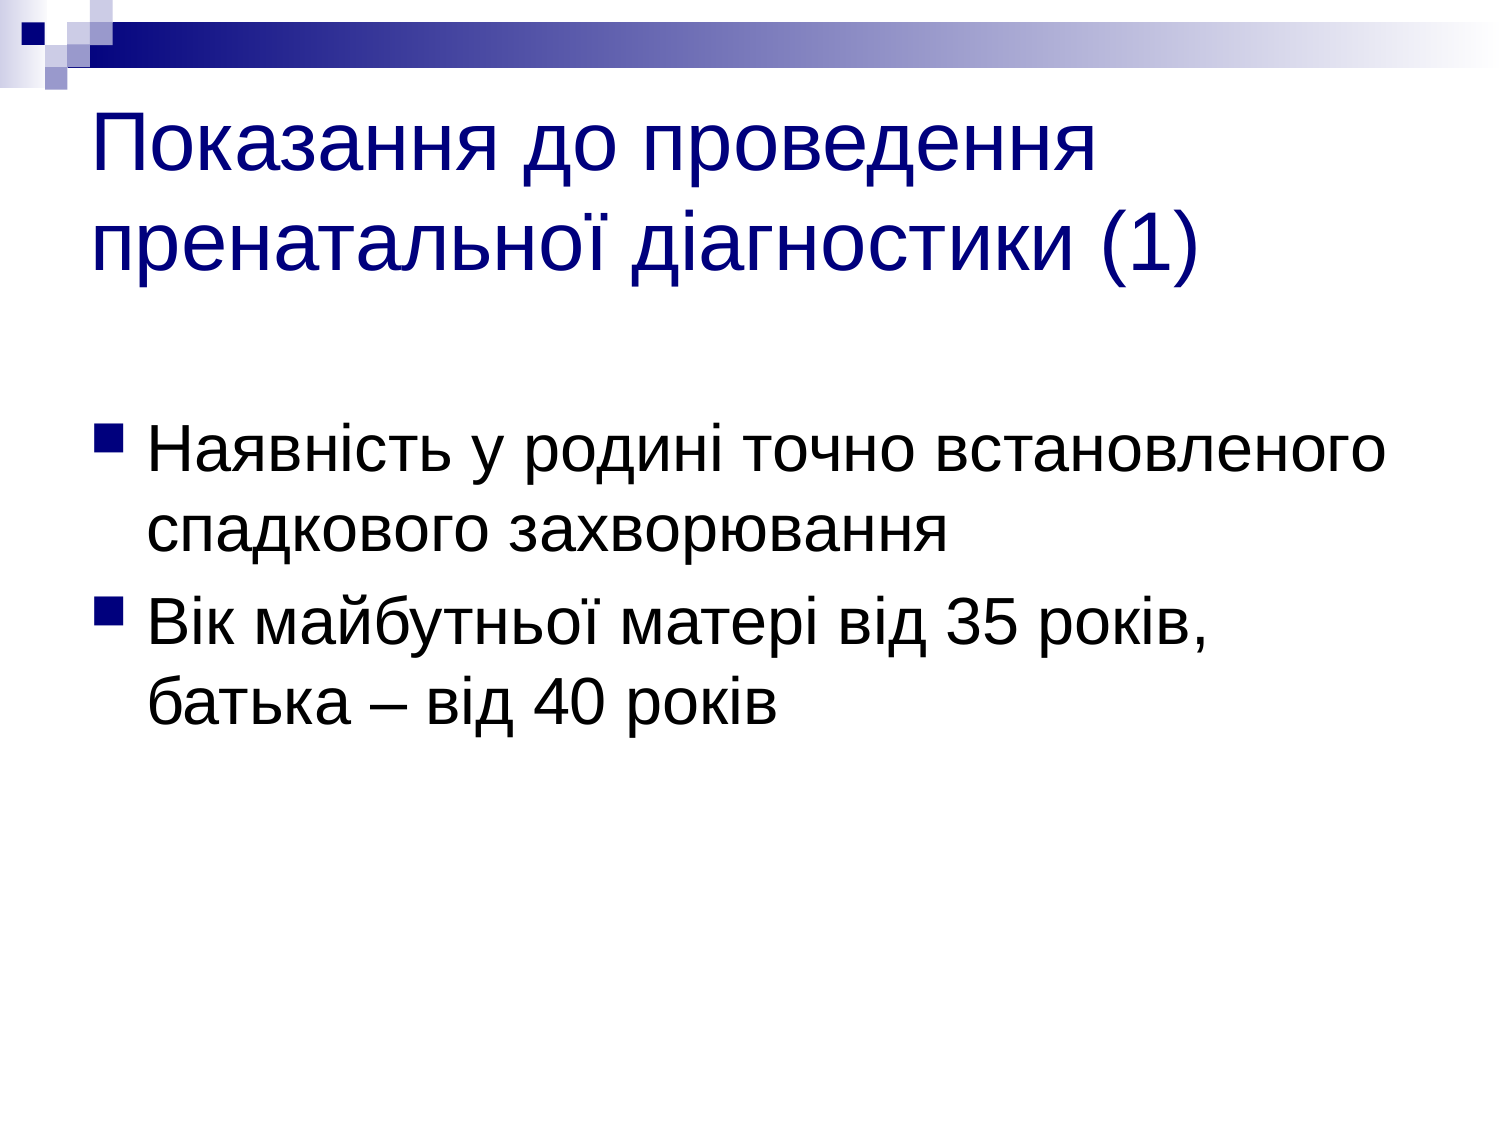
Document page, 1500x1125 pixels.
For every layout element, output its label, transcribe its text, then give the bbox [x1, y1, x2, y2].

list Наявність у родині точно встановленого спадкового захворювання Вік майбутньої матері від 35 років, батька – від 40 років [74, 396, 1426, 963]
title Показання до проведення пренатальної діагностики (1) [74, 74, 1426, 301]
